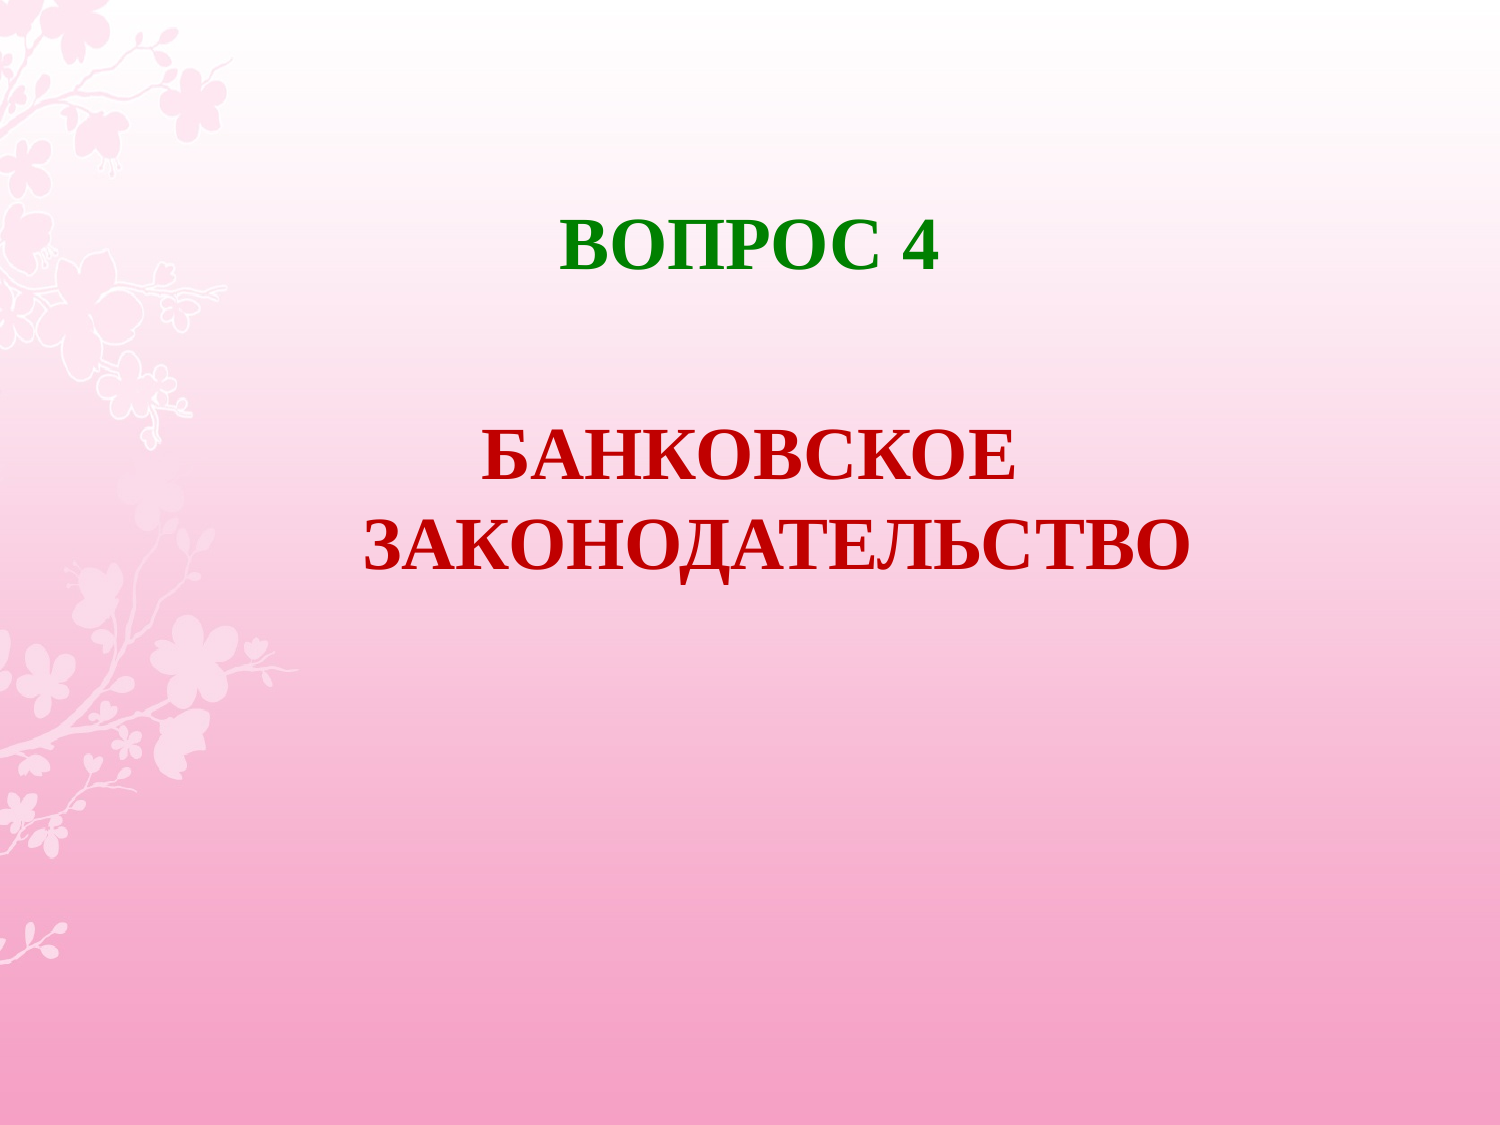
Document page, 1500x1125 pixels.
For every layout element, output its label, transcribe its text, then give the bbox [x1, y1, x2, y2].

list Вопрос 4 Банковское законодательство [74, 81, 1426, 1006]
picture [0, 0, 1500, 1125]
